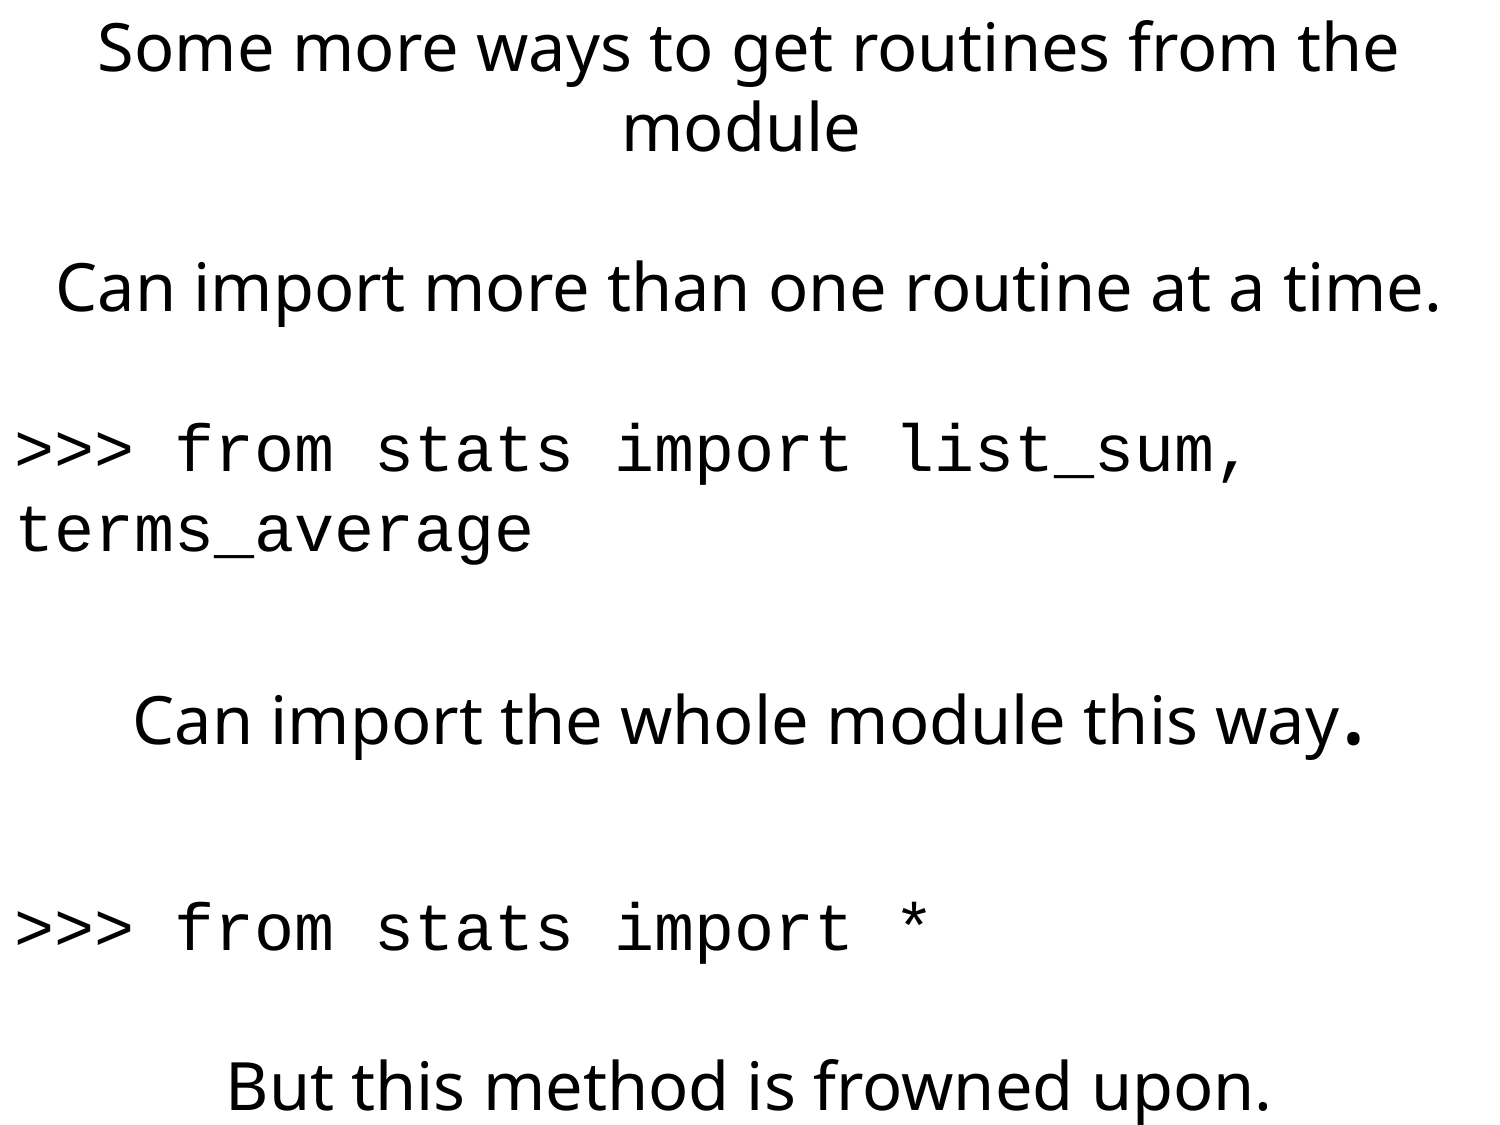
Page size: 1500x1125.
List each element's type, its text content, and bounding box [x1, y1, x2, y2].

text_box Some more ways to get routines from the module Can import more than one routine at a time. >>> from stats import list_sum, terms_average Can import the whole module this way. >>> from stats import * But this method is frowned upon. [0, 0, 1500, 1125]
